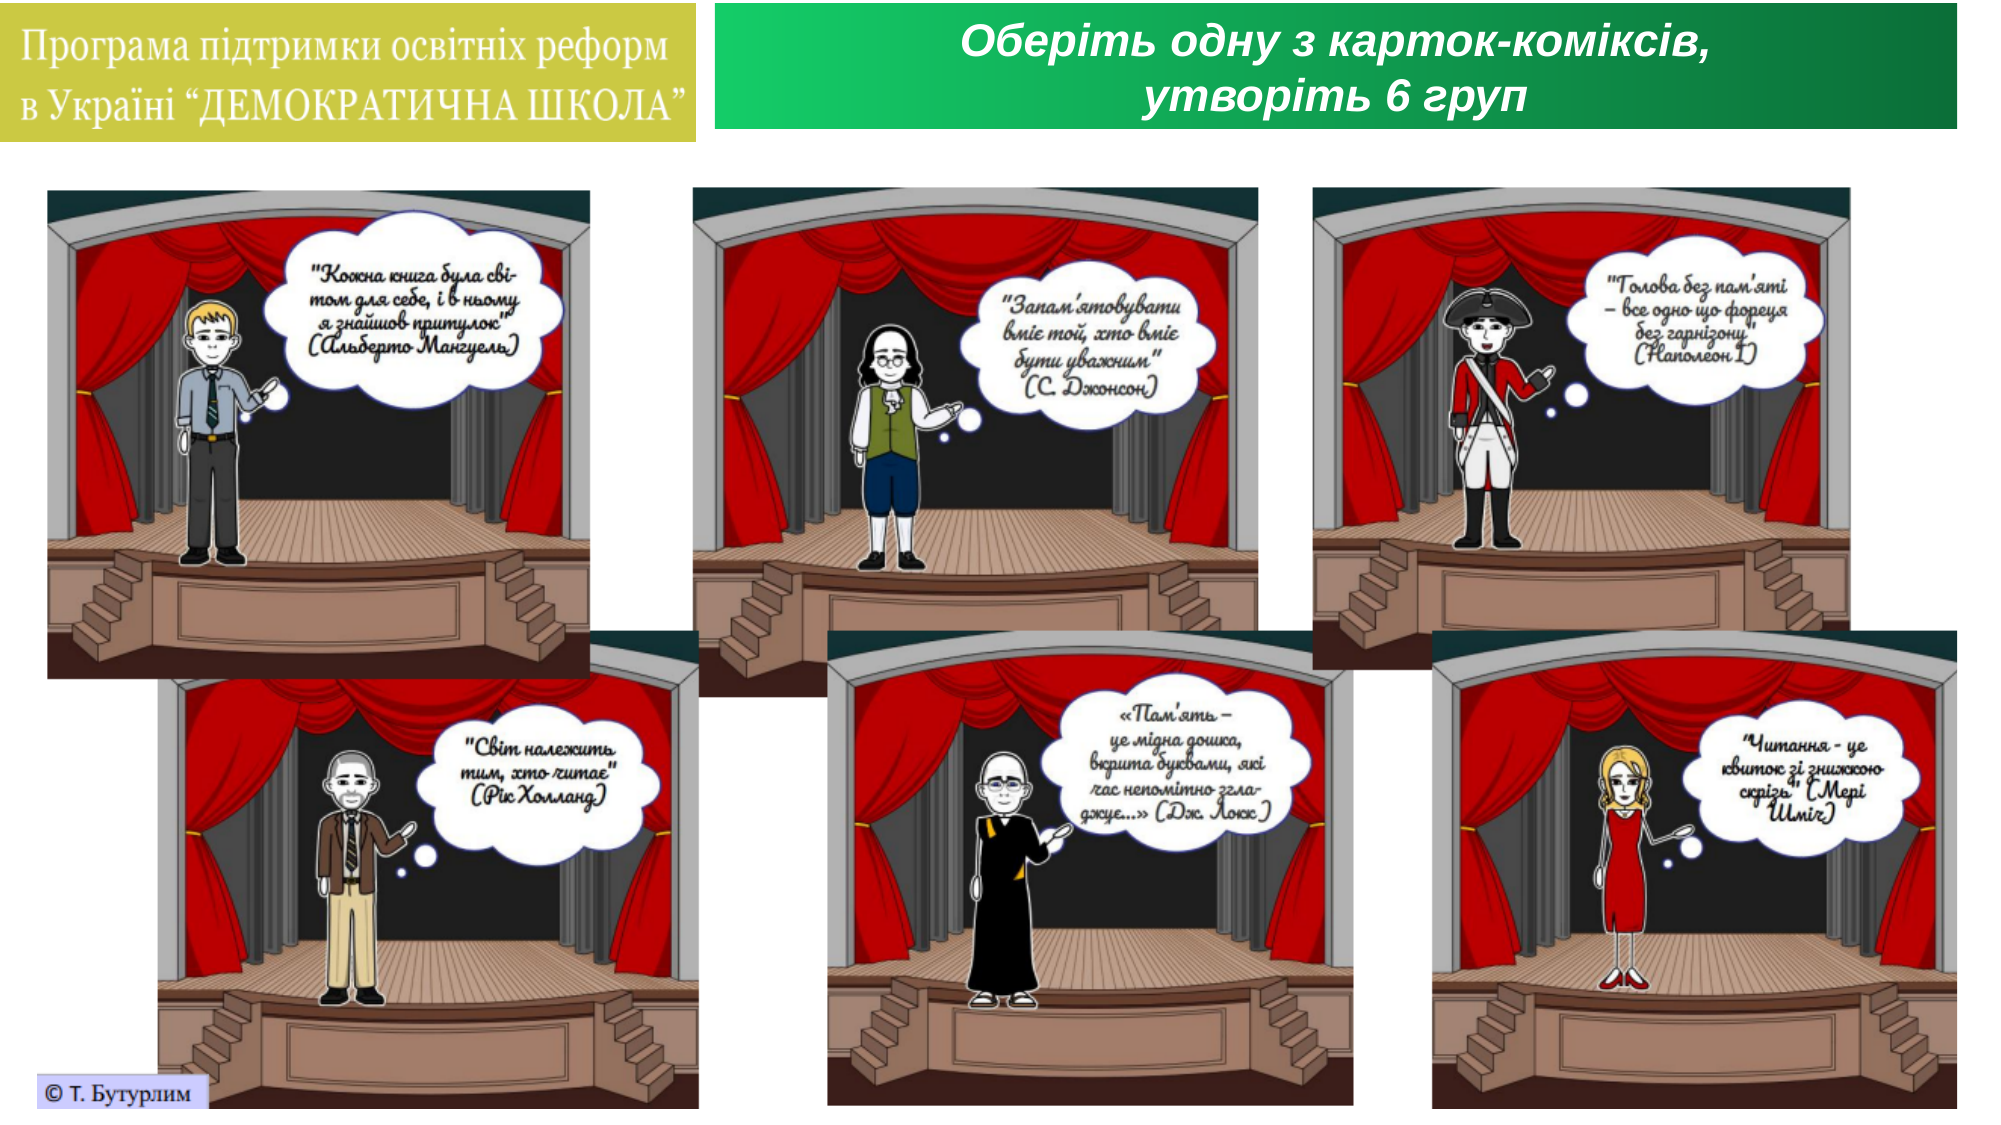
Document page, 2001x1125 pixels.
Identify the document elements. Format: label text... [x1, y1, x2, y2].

picture [37, 183, 1958, 1109]
picture [0, 3, 696, 142]
text_box Оберіть одну з карток-коміксів, утворіть 6 груп [714, 3, 1958, 129]
